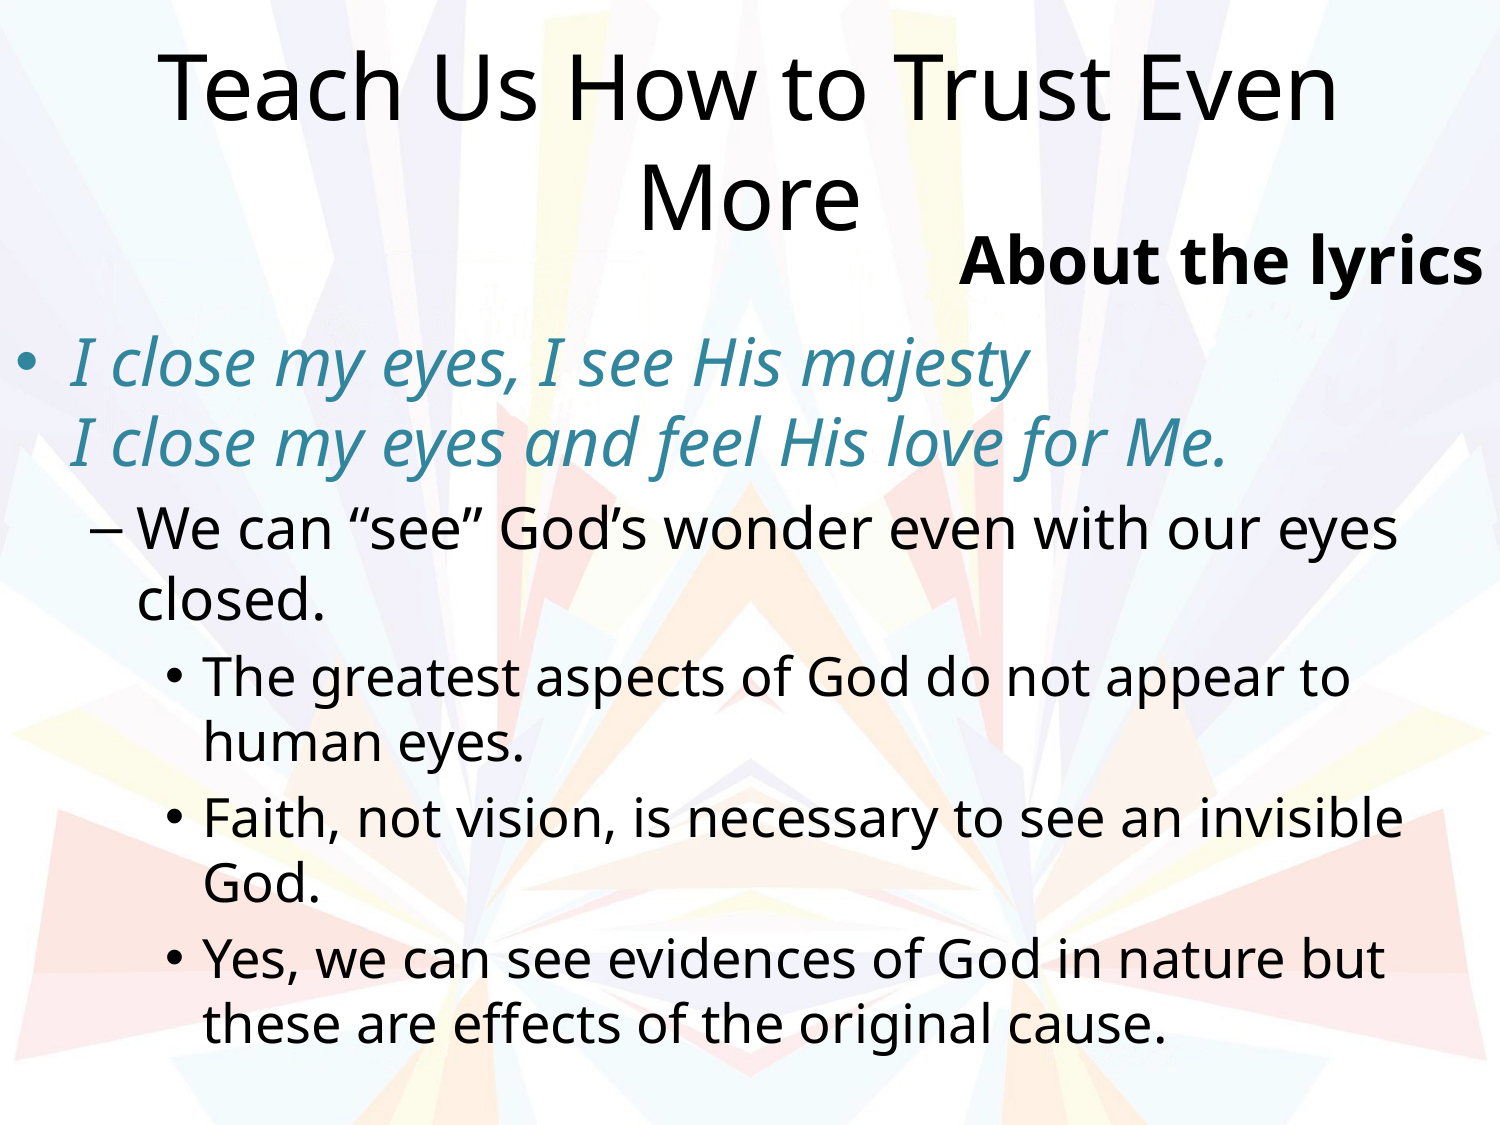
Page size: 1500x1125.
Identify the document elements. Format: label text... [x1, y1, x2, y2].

text_box About the lyrics [172, 212, 1500, 313]
title Teach Us How to Trust Even More [75, 45, 1425, 233]
list I close my eyes, I see His majesty I close my eyes and feel His love for Me. We can “see” God’s wonder even with our eyes closed. The greatest aspects of God do not appear to human eyes. Faith, not vision, is necessary to see an invisible God. Yes, we can see evidences of God in nature but these are effects of the original cause. [0, 312, 1500, 1125]
